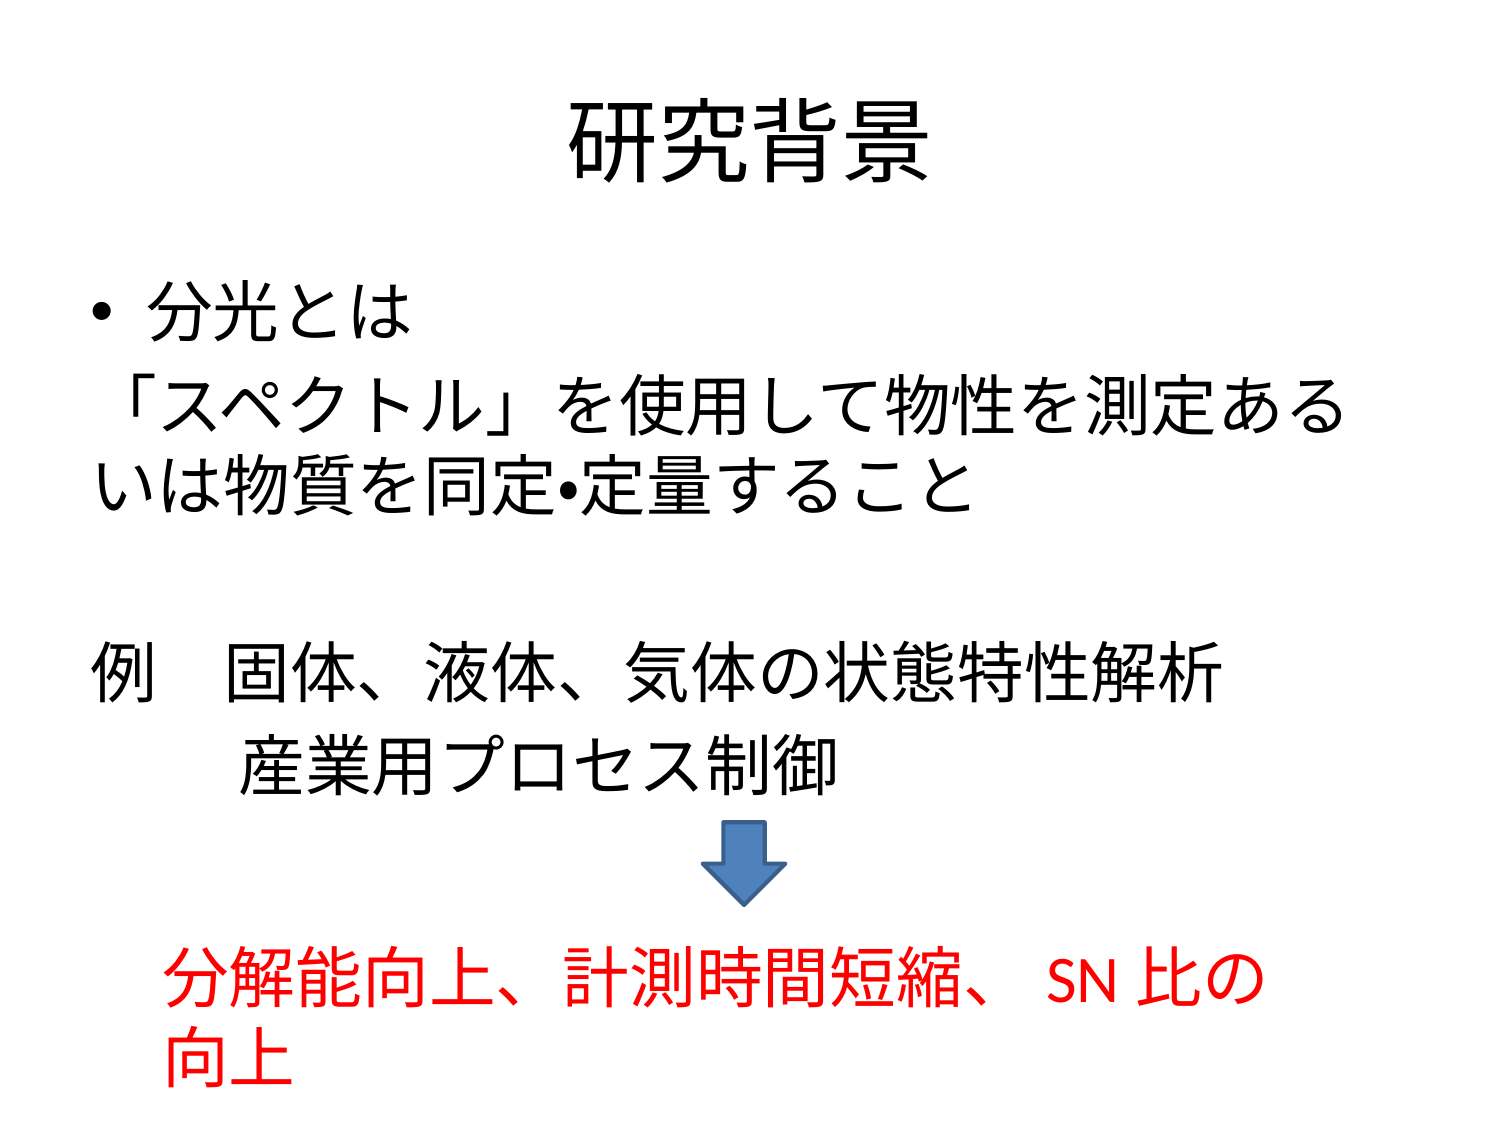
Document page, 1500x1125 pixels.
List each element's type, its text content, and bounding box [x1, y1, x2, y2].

text_box [700, 820, 788, 908]
title 研究背景 [75, 45, 1425, 233]
list 分光とは 「スペクトル」を使用して物性を測定あるいは物質を同定・定量すること 例 固体、液体、気体の状態特性解析 産業用プロセス制御 [75, 262, 1425, 1005]
text_box 分解能向上、計測時間短縮、SN比の向上 [147, 928, 1341, 1104]
